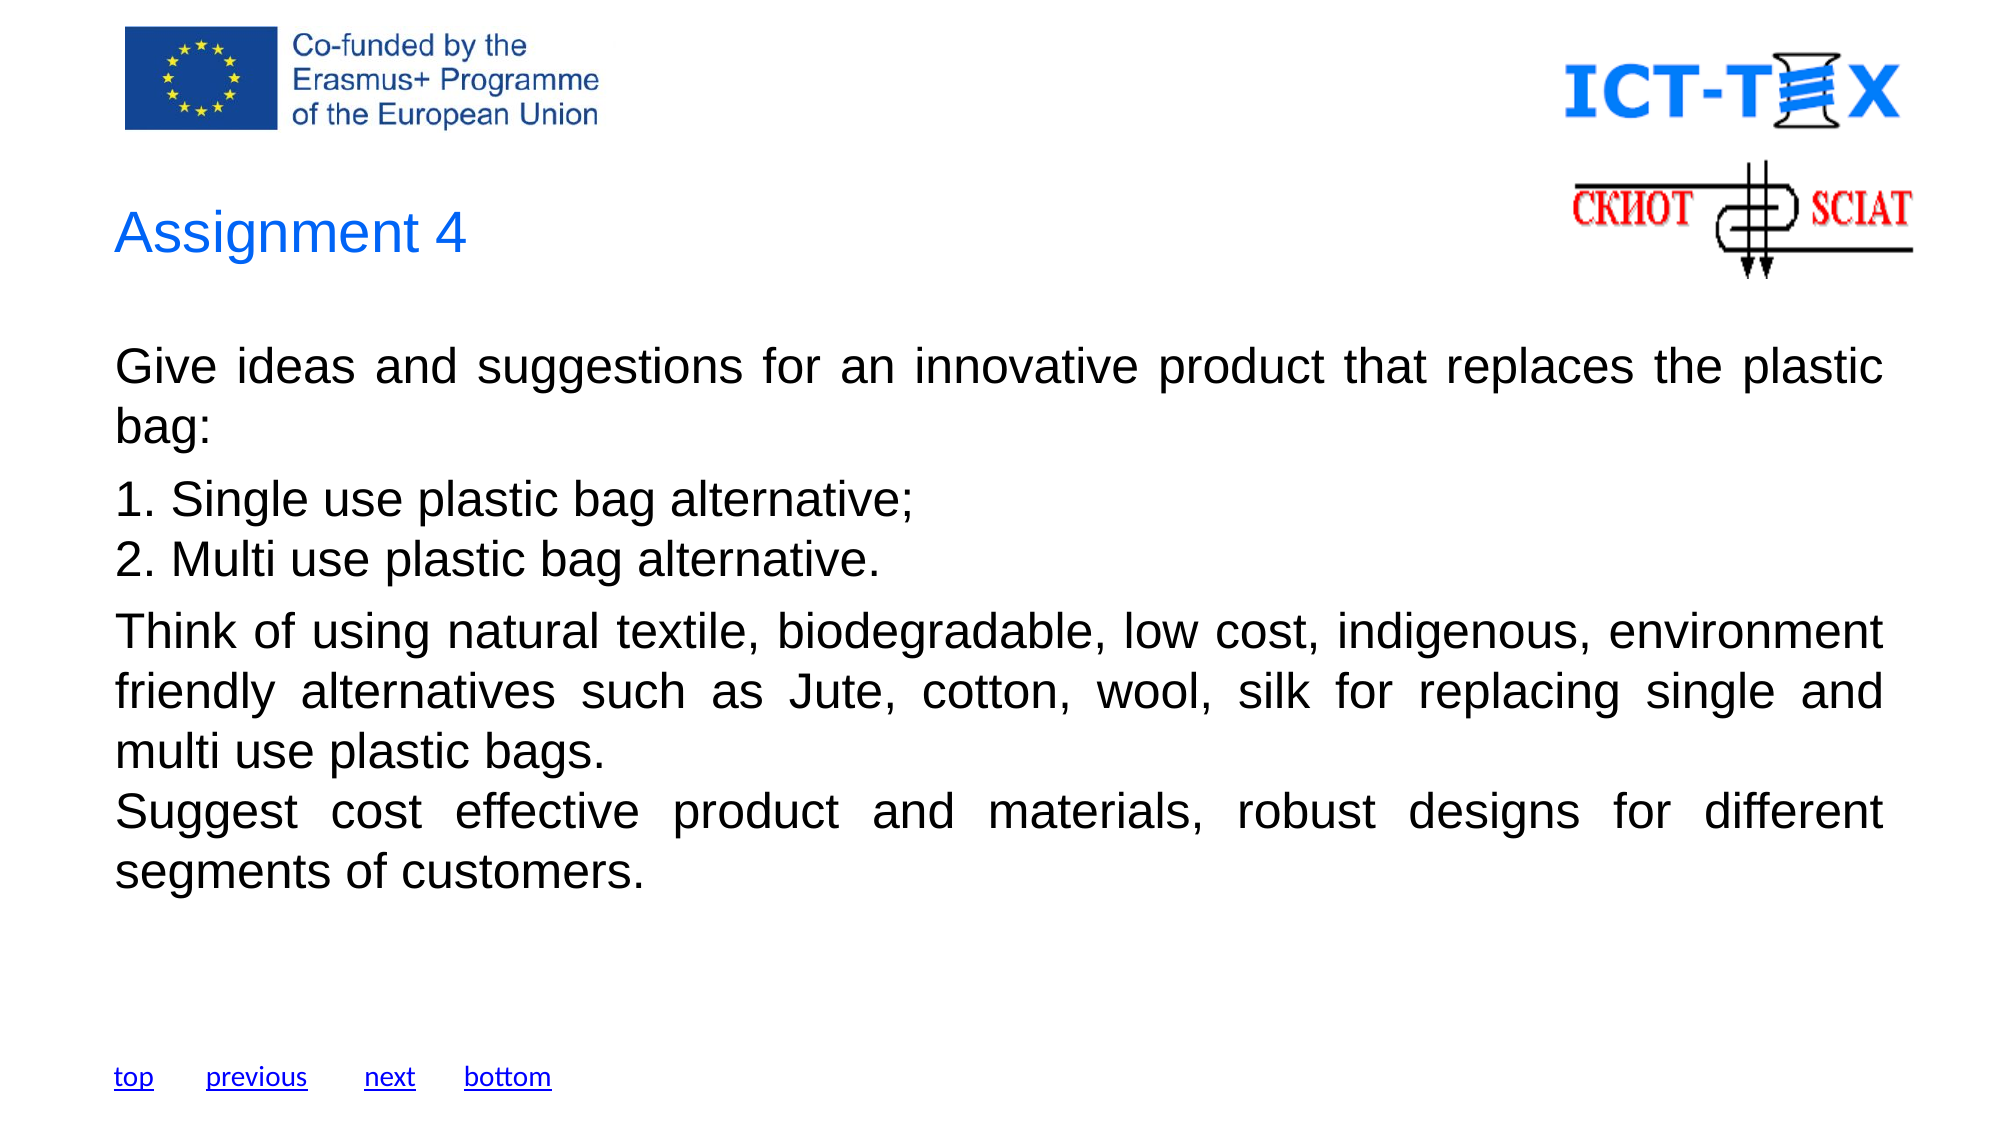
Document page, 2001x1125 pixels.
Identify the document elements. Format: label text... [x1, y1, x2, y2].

title Assignment 4 [99, 145, 1591, 314]
picture [1554, 135, 1918, 280]
list Give ideas and suggestions for an innovative product that replaces the plastic bag: 1. Single use plastic bag alternative; 2. Multi use plastic bag alternative. Think of using natural textile, biodegradable, low cost, indigenous, environment friendly alternatives such as Jute, cotton, wool, silk for replacing single and multi use plastic bags. Suggest cost effective product and materials, robust designs for different segments of customers. [99, 326, 1900, 1005]
picture [1539, 46, 1925, 133]
picture [125, 26, 673, 133]
